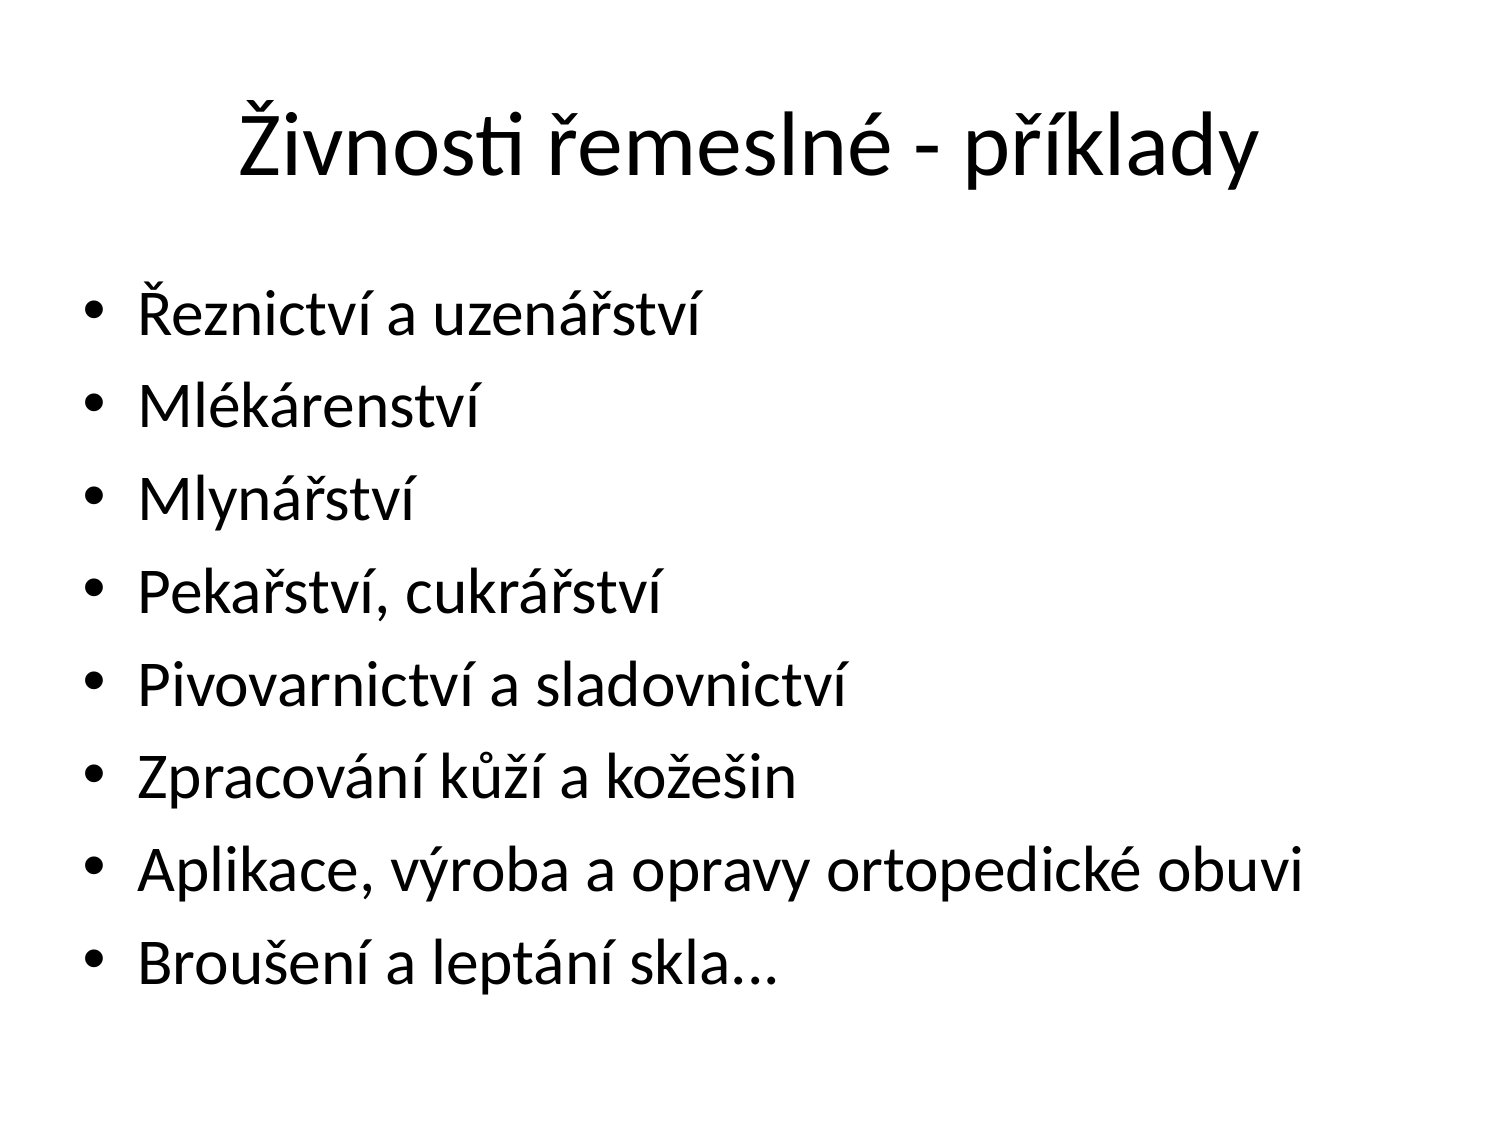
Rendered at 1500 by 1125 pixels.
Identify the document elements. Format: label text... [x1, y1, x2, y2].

title Živnosti řemeslné - příklady [74, 44, 1426, 234]
list Řeznictví a uzenářství Mlékárenství Mlynářství Pekařství, cukrářství Pivovarnictví a sladovnictví Zpracování kůží a kožešin Aplikace, výroba a opravy ortopedické obuvi Broušení a leptání skla... [74, 261, 1426, 1006]
